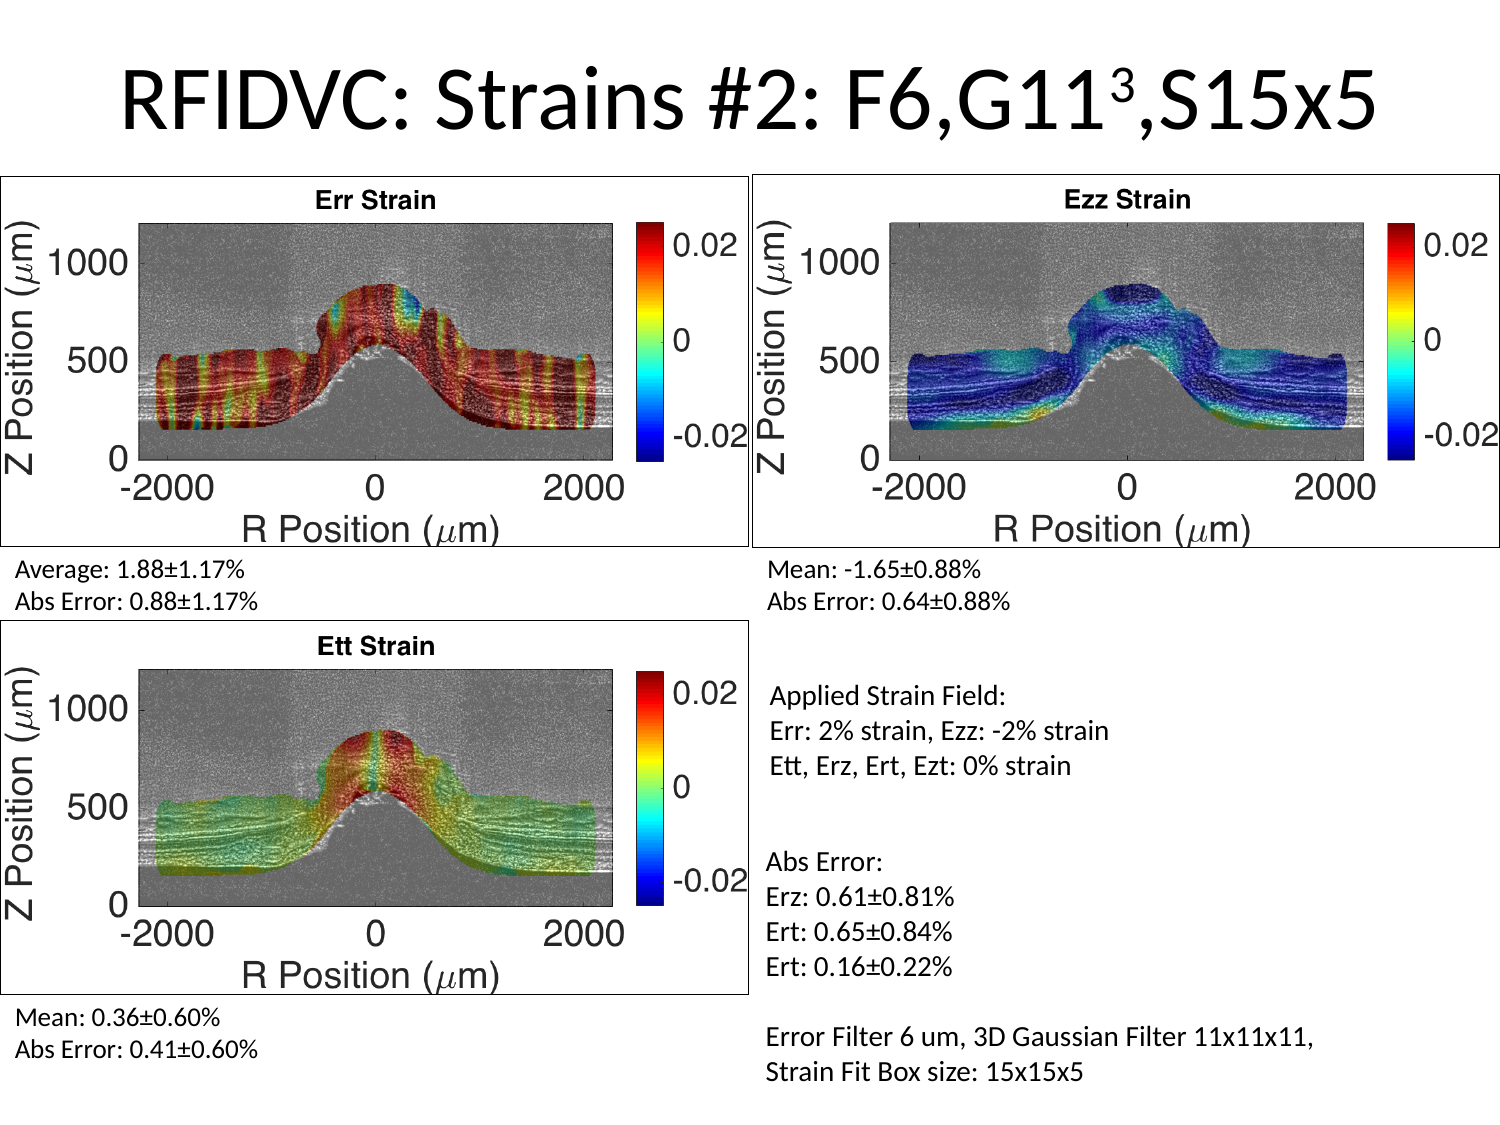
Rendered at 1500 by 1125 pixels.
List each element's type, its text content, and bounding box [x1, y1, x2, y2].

text_box Applied Strain Field: Err: 2% strain, Ezz: -2% strain Ett, Erz, Ert, Ezt: 0% strain [754, 668, 1500, 789]
text_box Average: 1.88±1.17% Abs Error: 0.88±1.17% [0, 555, 328, 619]
picture [752, 174, 1500, 548]
text_box Abs Error: Erz: 0.61±0.81% Ert: 0.65±0.84% Ert: 0.16±0.22% Error Filter 6 um, 3D Gaussian Filter 11x11x11, Strain Fit Box size: 15x15x5 [750, 834, 1472, 1125]
text_box Mean: -1.65±0.88% Abs Error: 0.64±0.88% [752, 556, 1053, 624]
text_box Mean: 0.36±0.60% Abs Error: 0.41±0.60% [0, 1004, 301, 1072]
text_box RFIDVC: Strains #2: F6,G113,S15x5 [0, 0, 1500, 175]
picture [0, 175, 749, 547]
picture [0, 619, 749, 995]
